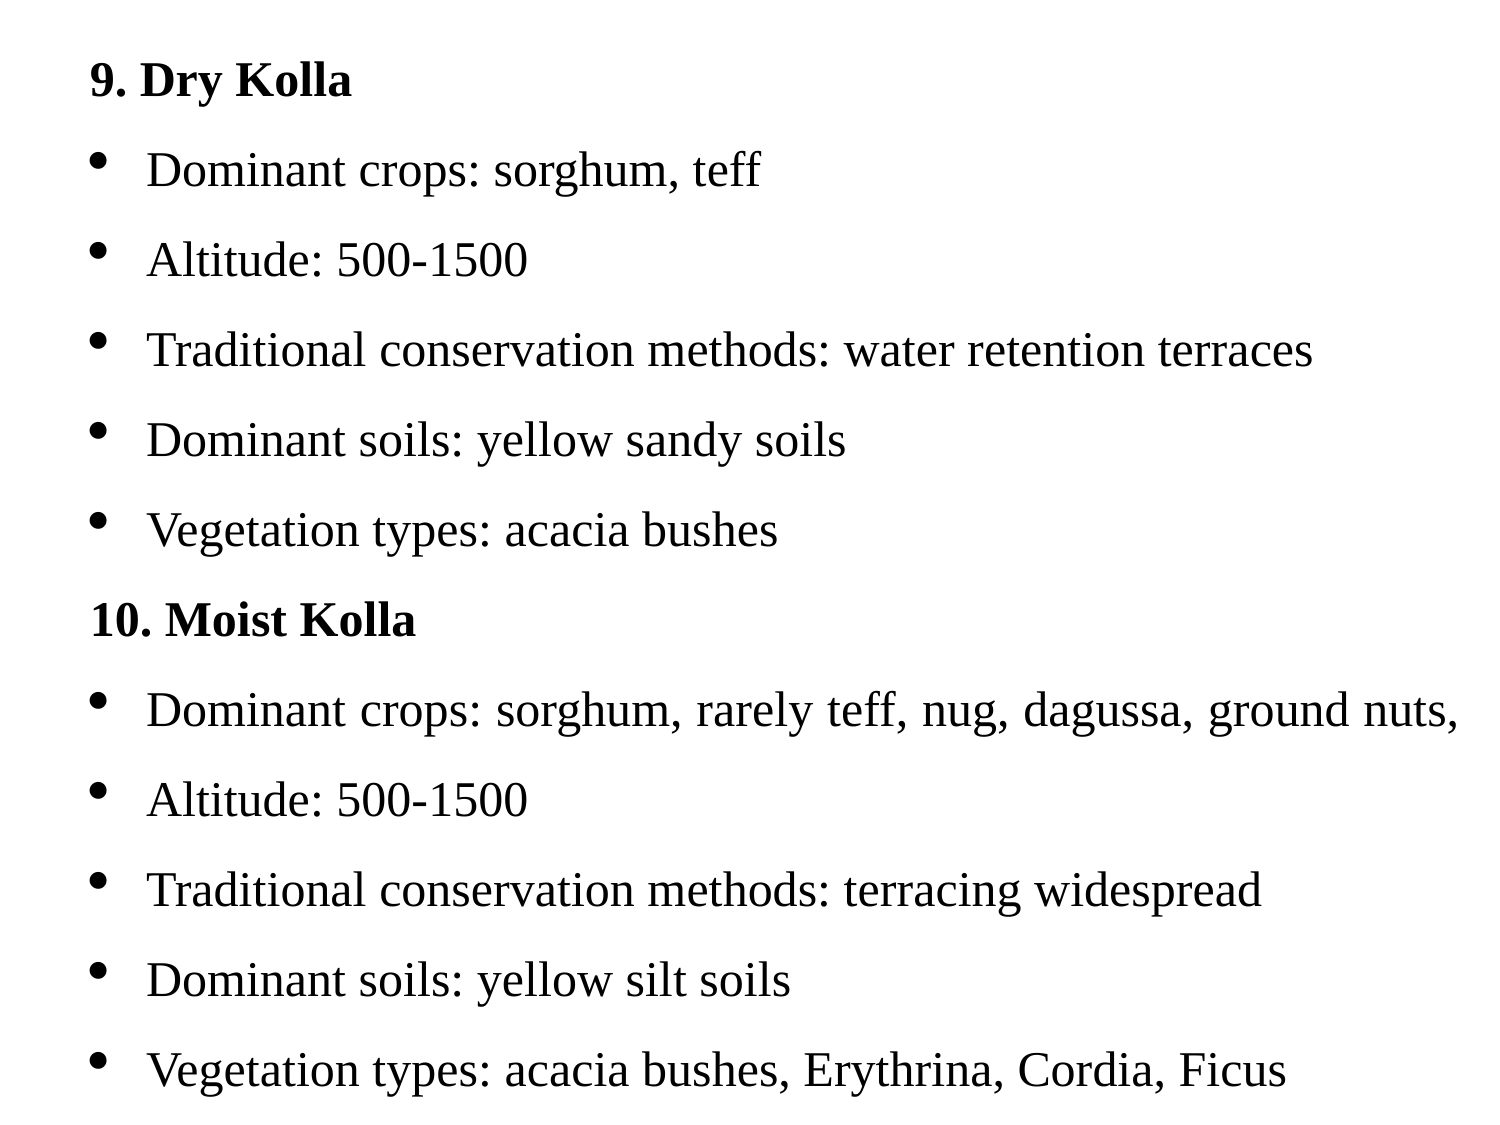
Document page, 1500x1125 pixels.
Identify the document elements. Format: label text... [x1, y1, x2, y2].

text_box 9. Dry Kolla Dominant crops: sorghum, teff Altitude: 500-1500 Traditional conservation methods: water retention terraces Dominant soils: yellow sandy soils Vegetation types: acacia bushes 10. Moist Kolla Dominant crops: sorghum, rarely teff, nug, dagussa, ground nuts, Altitude: 500-1500 Traditional conservation methods: terracing widespread Dominant soils: yellow silt soils Vegetation types: acacia bushes, Erythrina, Cordia, Ficus [75, 9, 1475, 1105]
